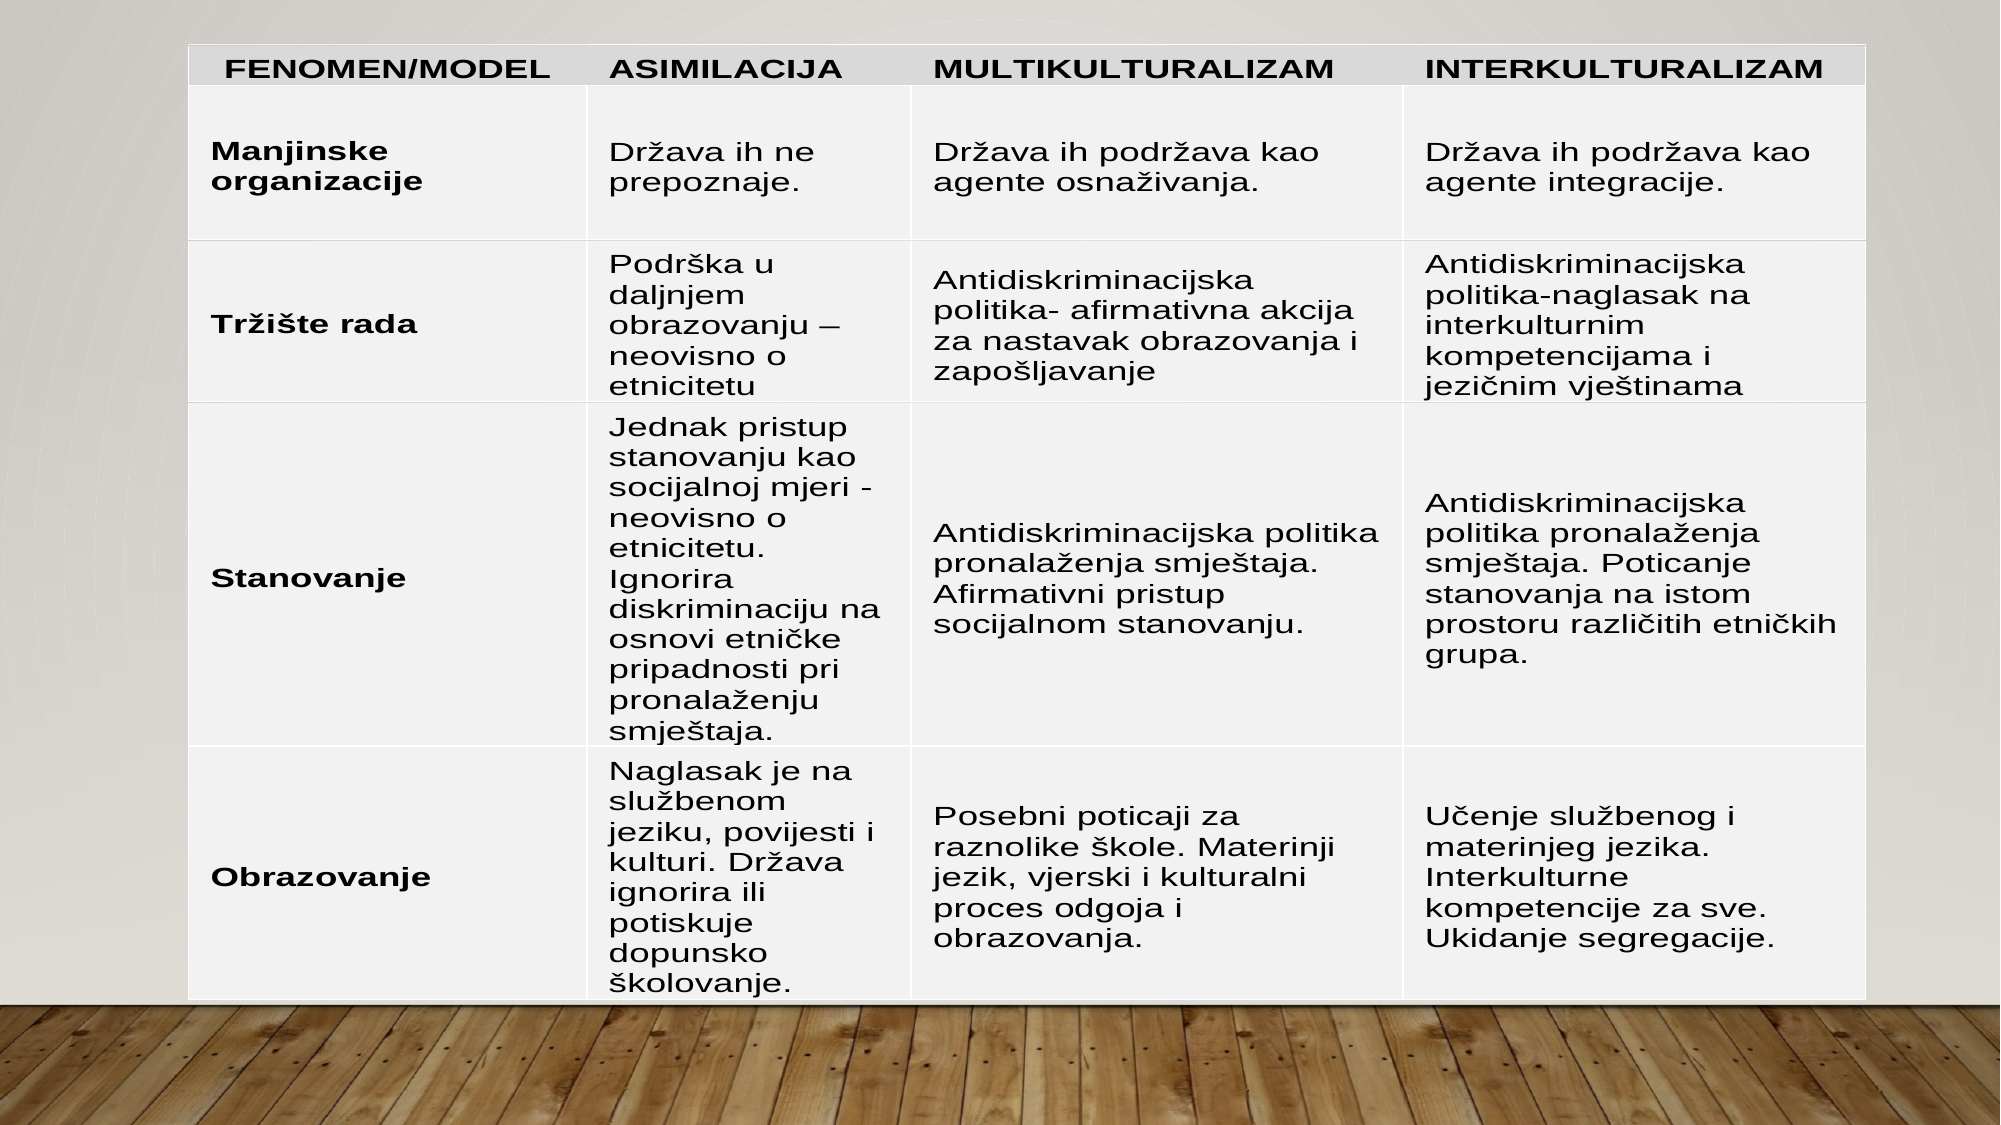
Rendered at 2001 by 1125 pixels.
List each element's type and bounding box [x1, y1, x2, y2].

picture [0, 1005, 2000, 1125]
list [187, 43, 1882, 1071]
